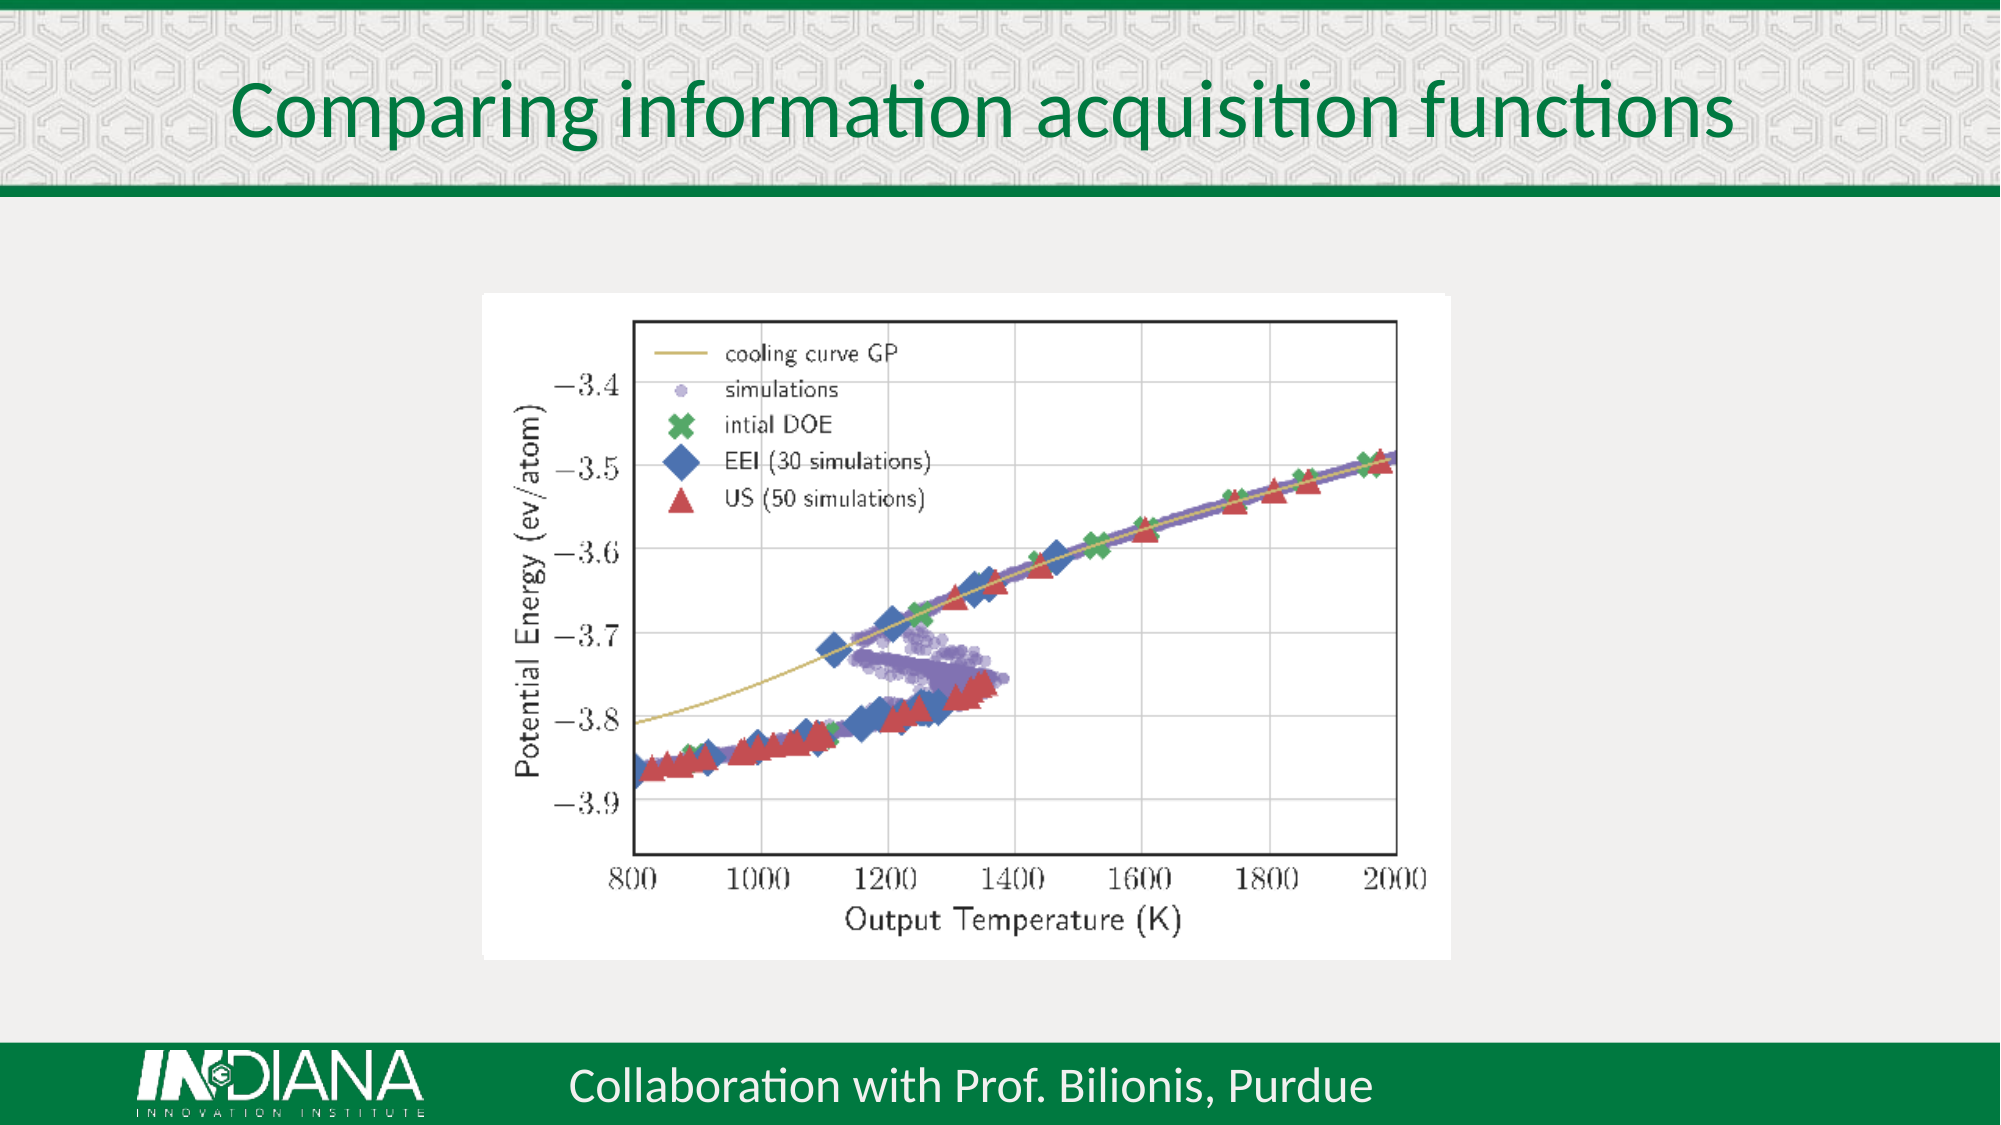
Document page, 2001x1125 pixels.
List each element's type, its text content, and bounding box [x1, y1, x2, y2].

text_box Comparing information acquisition functions [215, 46, 1835, 161]
picture [482, 293, 1451, 960]
picture [0, 0, 2000, 197]
picture [137, 1050, 424, 1117]
text_box Collaboration with Prof. Bilionis, Purdue [554, 1045, 1390, 1120]
